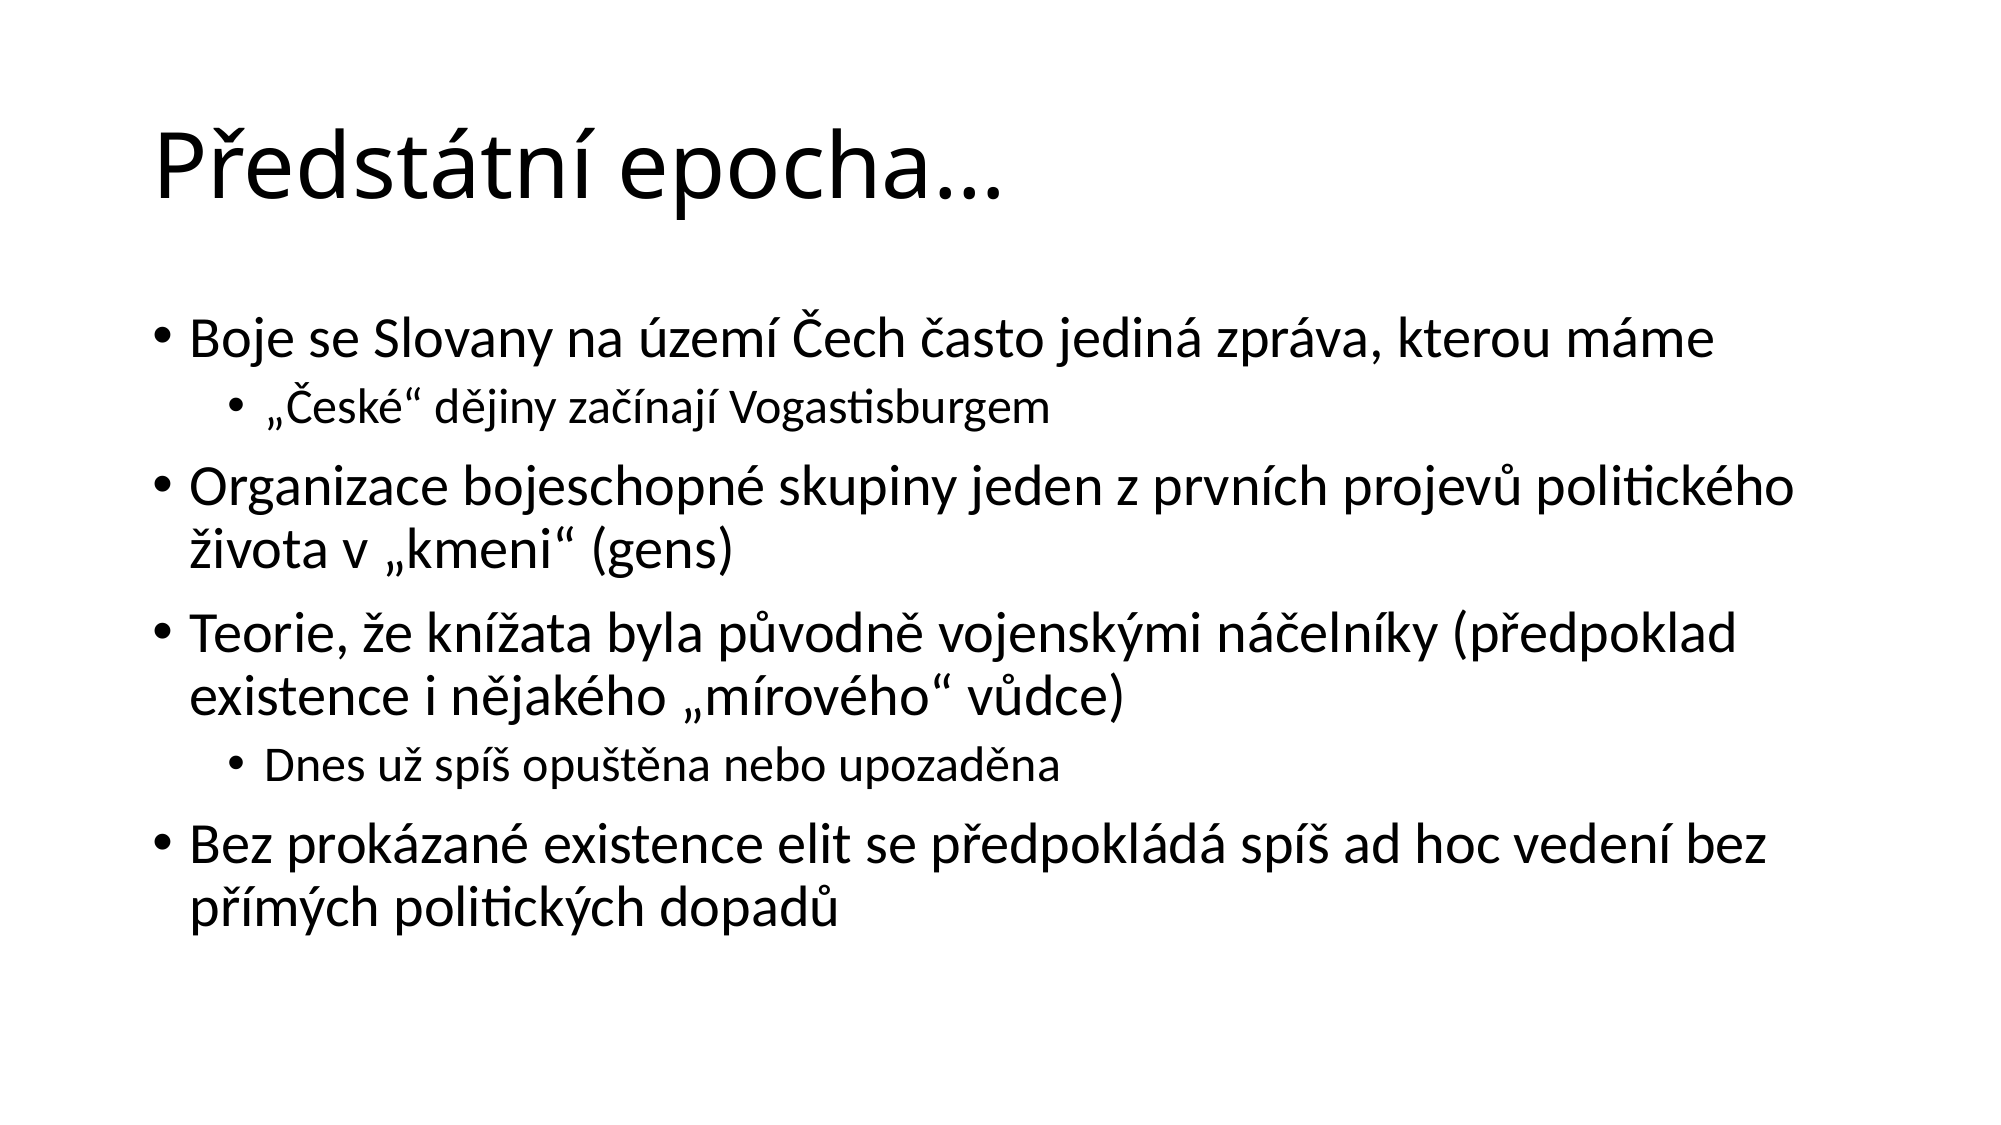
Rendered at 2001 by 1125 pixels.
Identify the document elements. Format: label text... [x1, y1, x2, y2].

list Boje se Slovany na území Čech často jediná zpráva, kterou máme „České“ dějiny začínají Vogastisburgem Organizace bojeschopné skupiny jeden z prvních projevů politického života v „kmeni“ (gens) Teorie, že knížata byla původně vojenskými náčelníky (předpoklad existence i nějakého „mírového“ vůdce) Dnes už spíš opuštěna nebo upozaděna Bez prokázané existence elit se předpokládá spíš ad hoc vedení bez přímých politických dopadů [137, 299, 1863, 1014]
title Předstátní epocha… [137, 59, 1863, 278]
